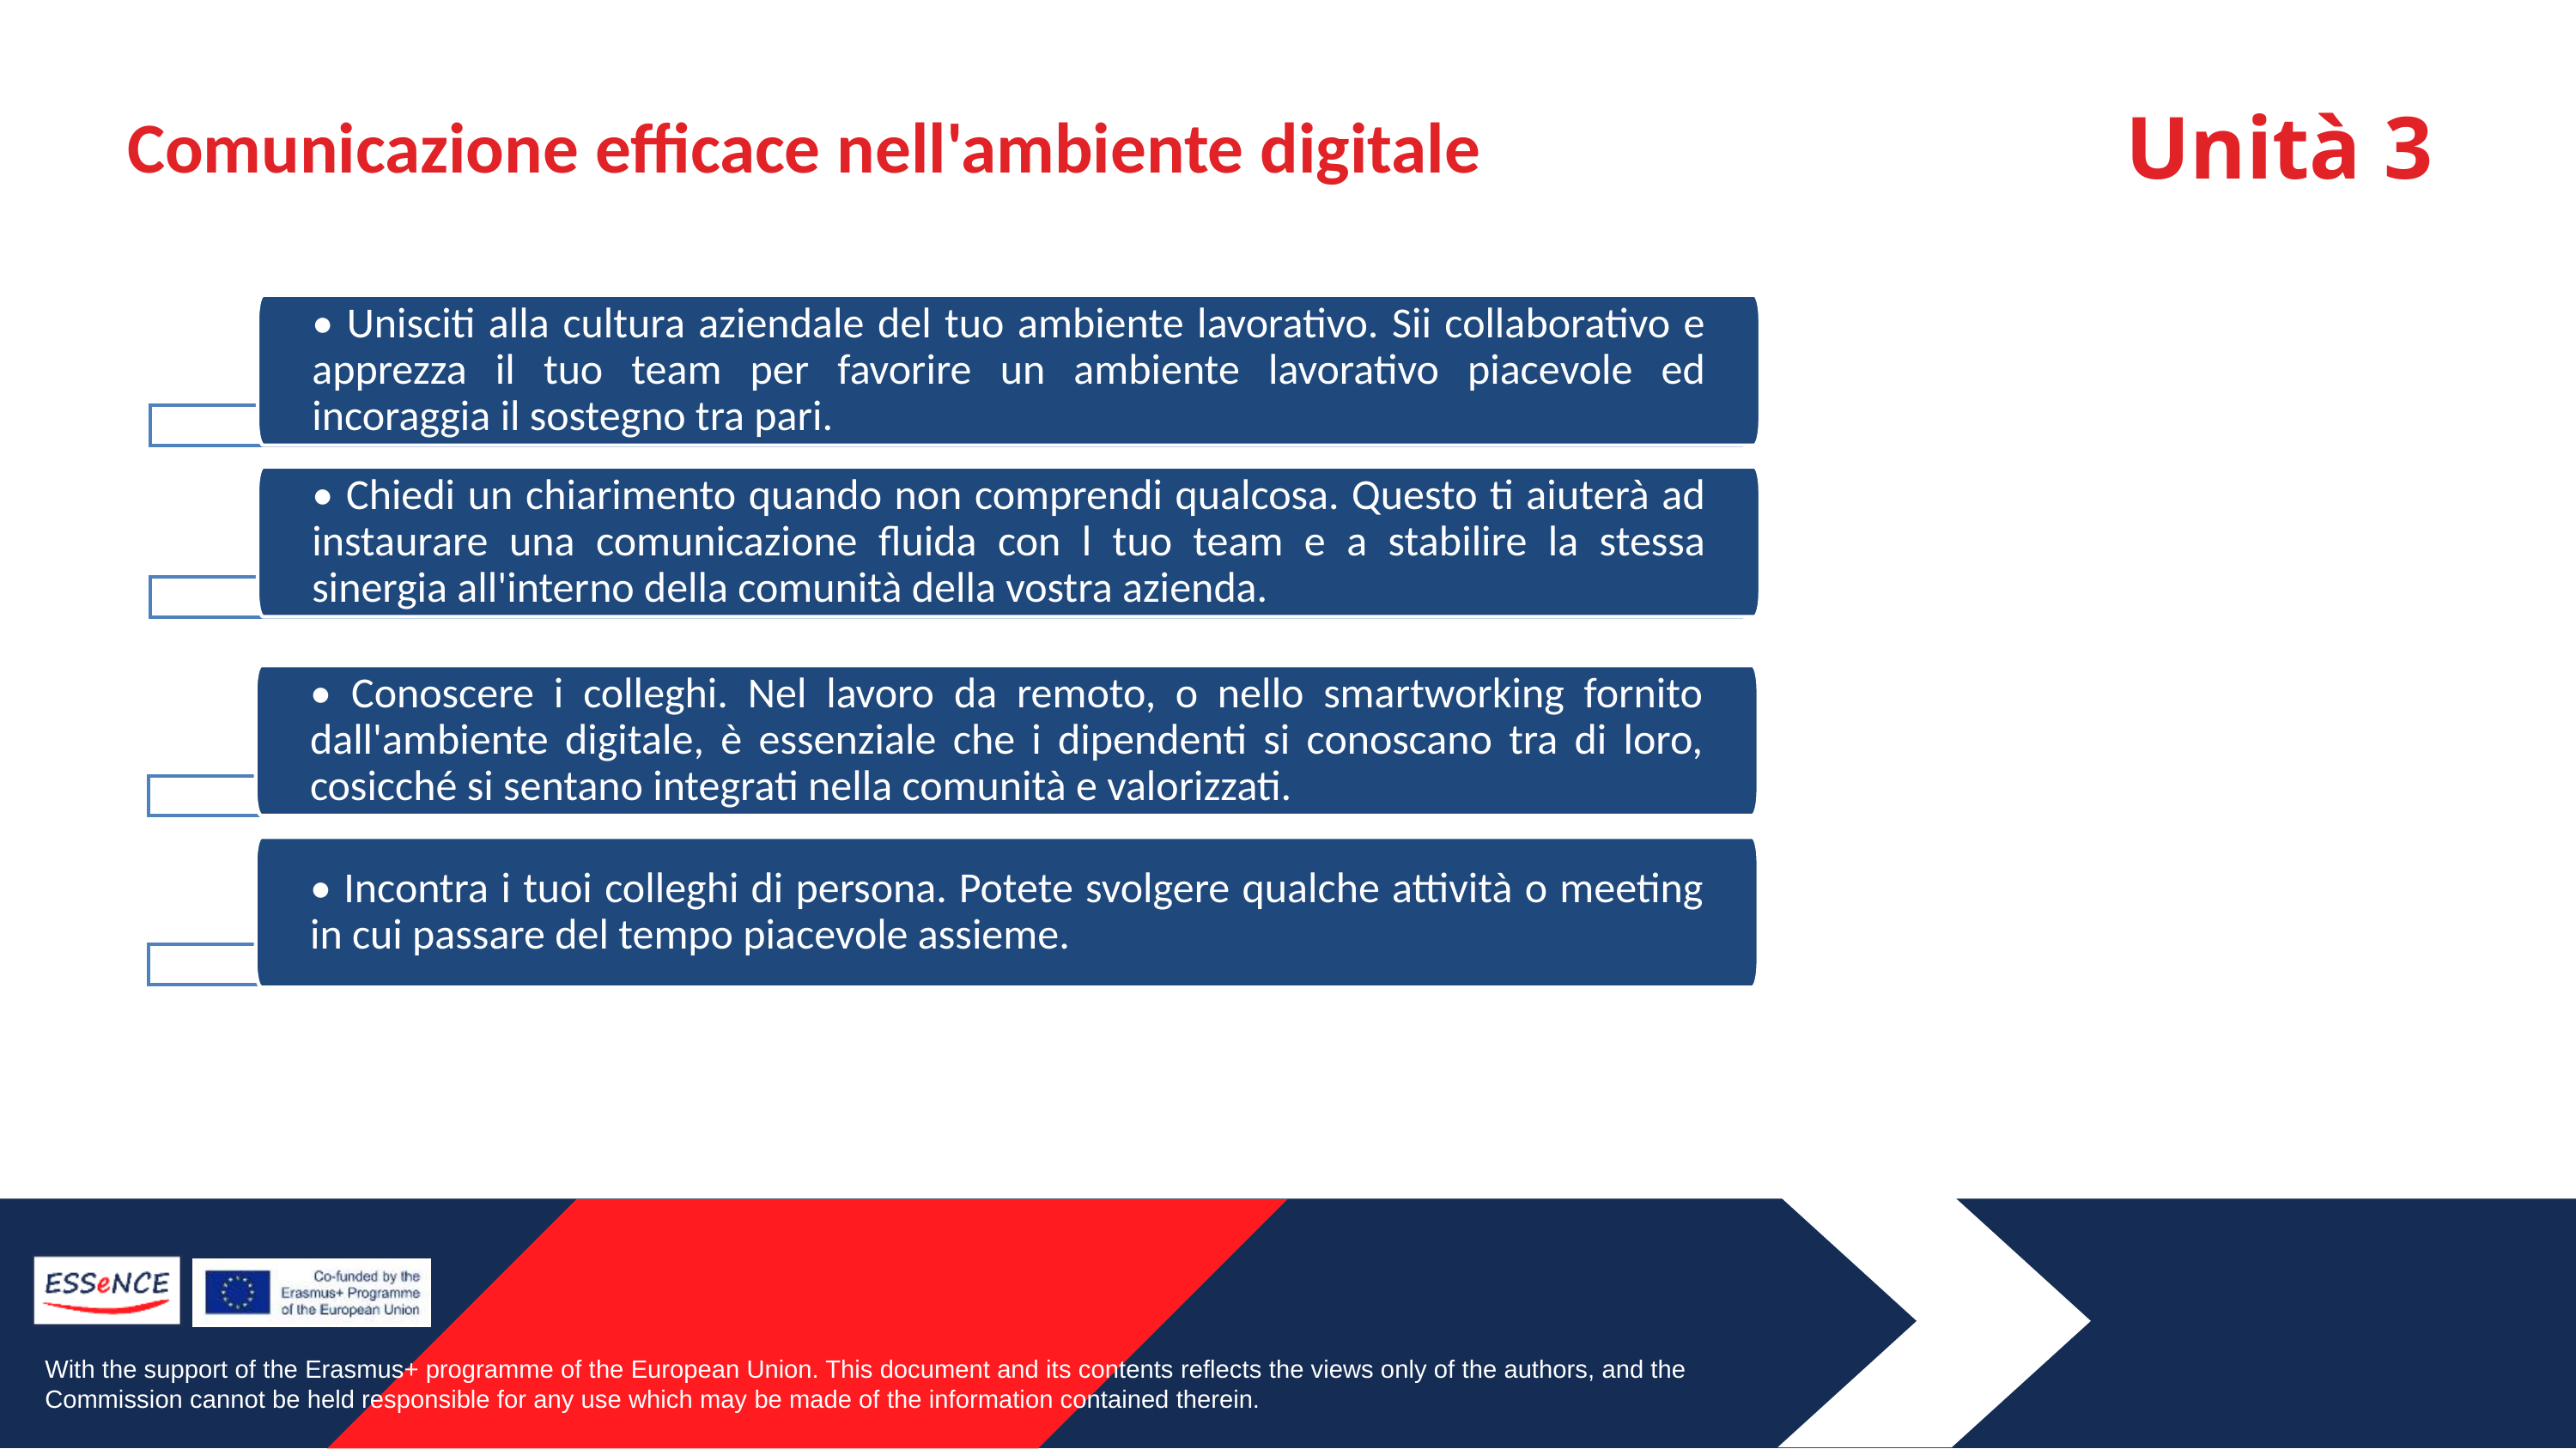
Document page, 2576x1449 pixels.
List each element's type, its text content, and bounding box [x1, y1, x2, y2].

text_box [148, 664, 1759, 988]
text_box Comunicazione efficace nell'ambiente digitale [127, 100, 1852, 173]
text_box With the support of the Erasmus+ programme of the European Union. This document and its contents reflects the views only of the authors, and the Commission cannot be held responsible for any use which may be made of the information contained therein. [32, 1346, 1803, 1417]
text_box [149, 294, 1761, 617]
picture [32, 1254, 183, 1328]
text_box Unità 3 [2125, 91, 2515, 204]
picture [192, 1258, 431, 1328]
